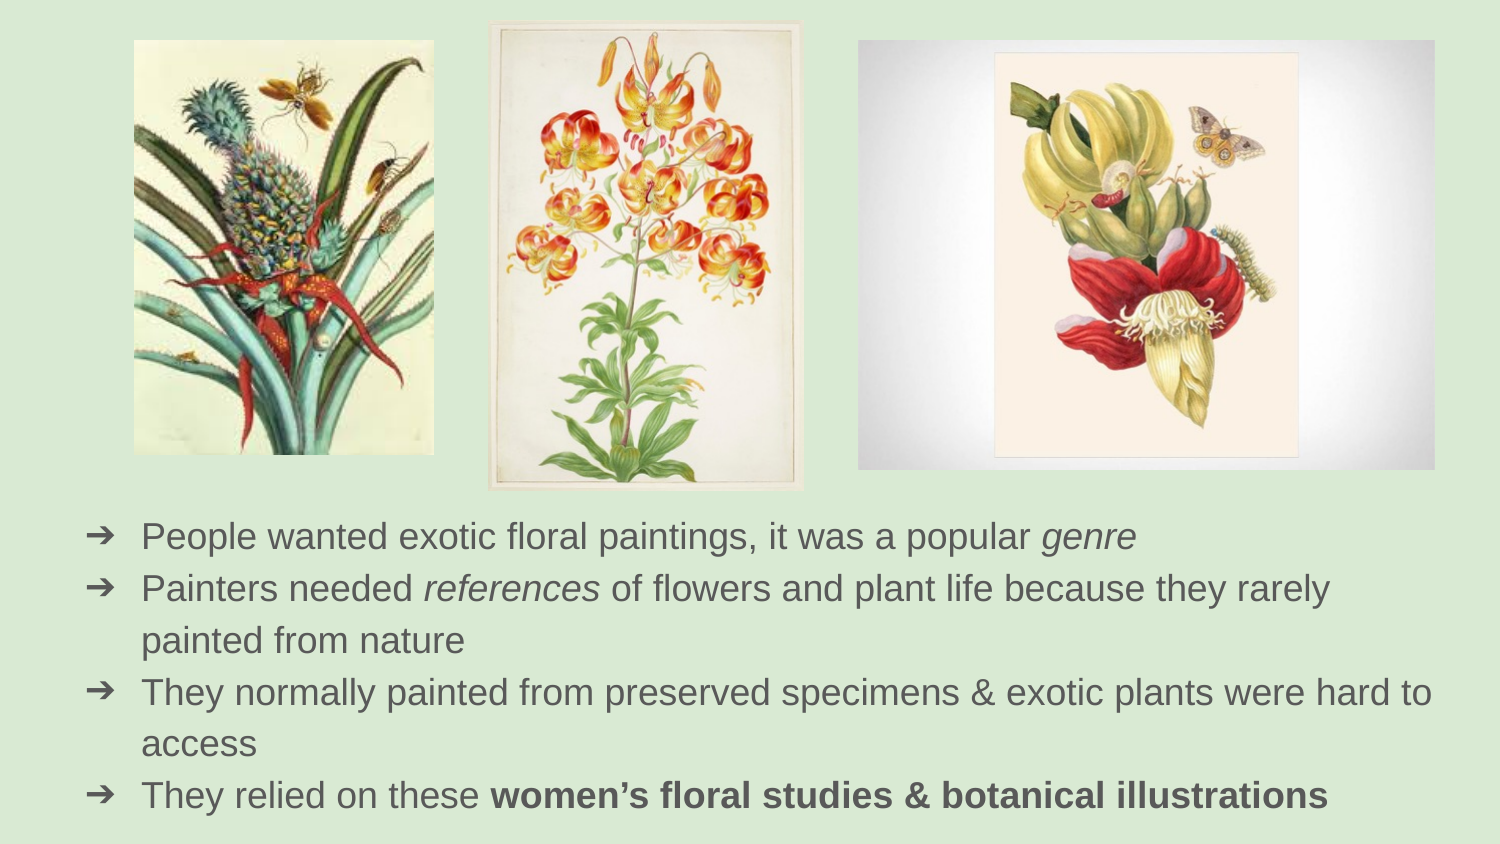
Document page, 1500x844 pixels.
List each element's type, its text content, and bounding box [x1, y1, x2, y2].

picture [858, 40, 1435, 471]
picture [488, 20, 804, 491]
list People wanted exotic floral paintings, it was a popular genre Painters needed references of flowers and plant life because they rarely painted from nature They normally painted from preserved specimens & exotic plants were hard to access They relied on these women’s floral studies & botanical illustrations [51, 490, 1449, 826]
picture [134, 40, 434, 456]
